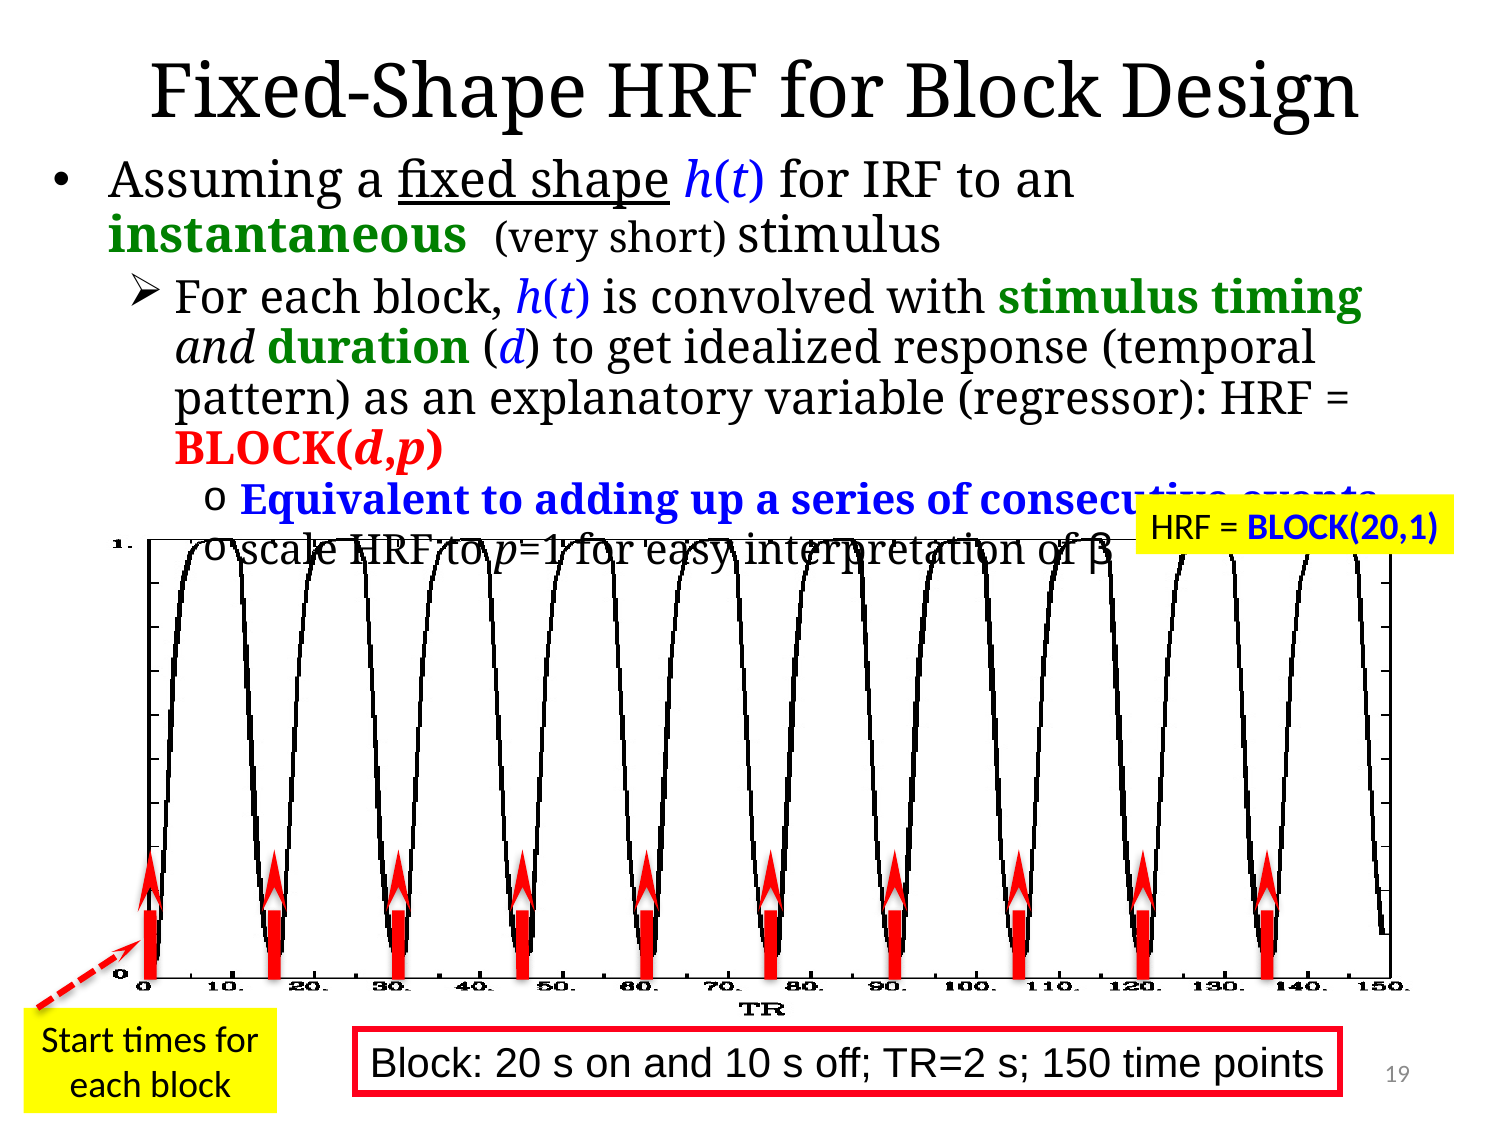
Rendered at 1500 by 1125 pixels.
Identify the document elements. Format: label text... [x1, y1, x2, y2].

list Assuming a fixed shape h(t) for IRF to an instantaneous (very short) stimulus For each block, h(t) is convolved with stimulus timing and duration (d) to get idealized response (temporal pattern) as an explanatory variable (regressor): HRF = BLOCK(d,p) Equivalent to adding up a series of consecutive events scale HRF to p=1 for easy interpretation of β [37, 145, 1463, 1101]
text_box Block: 20 s on and 10 s off; TR=2 s; 150 time points [354, 1037, 1340, 1094]
title Fixed-Shape HRF for Block Design [12, 24, 1500, 150]
picture [91, 513, 1426, 1030]
text_box Start times for each block [23, 1007, 277, 1114]
text_box HRF = BLOCK(20,1) [1135, 494, 1454, 555]
text_box [42, 995, 55, 1006]
text_box [70, 977, 84, 988]
text_box [56, 986, 69, 997]
slide_number 19 [1074, 1042, 1425, 1103]
